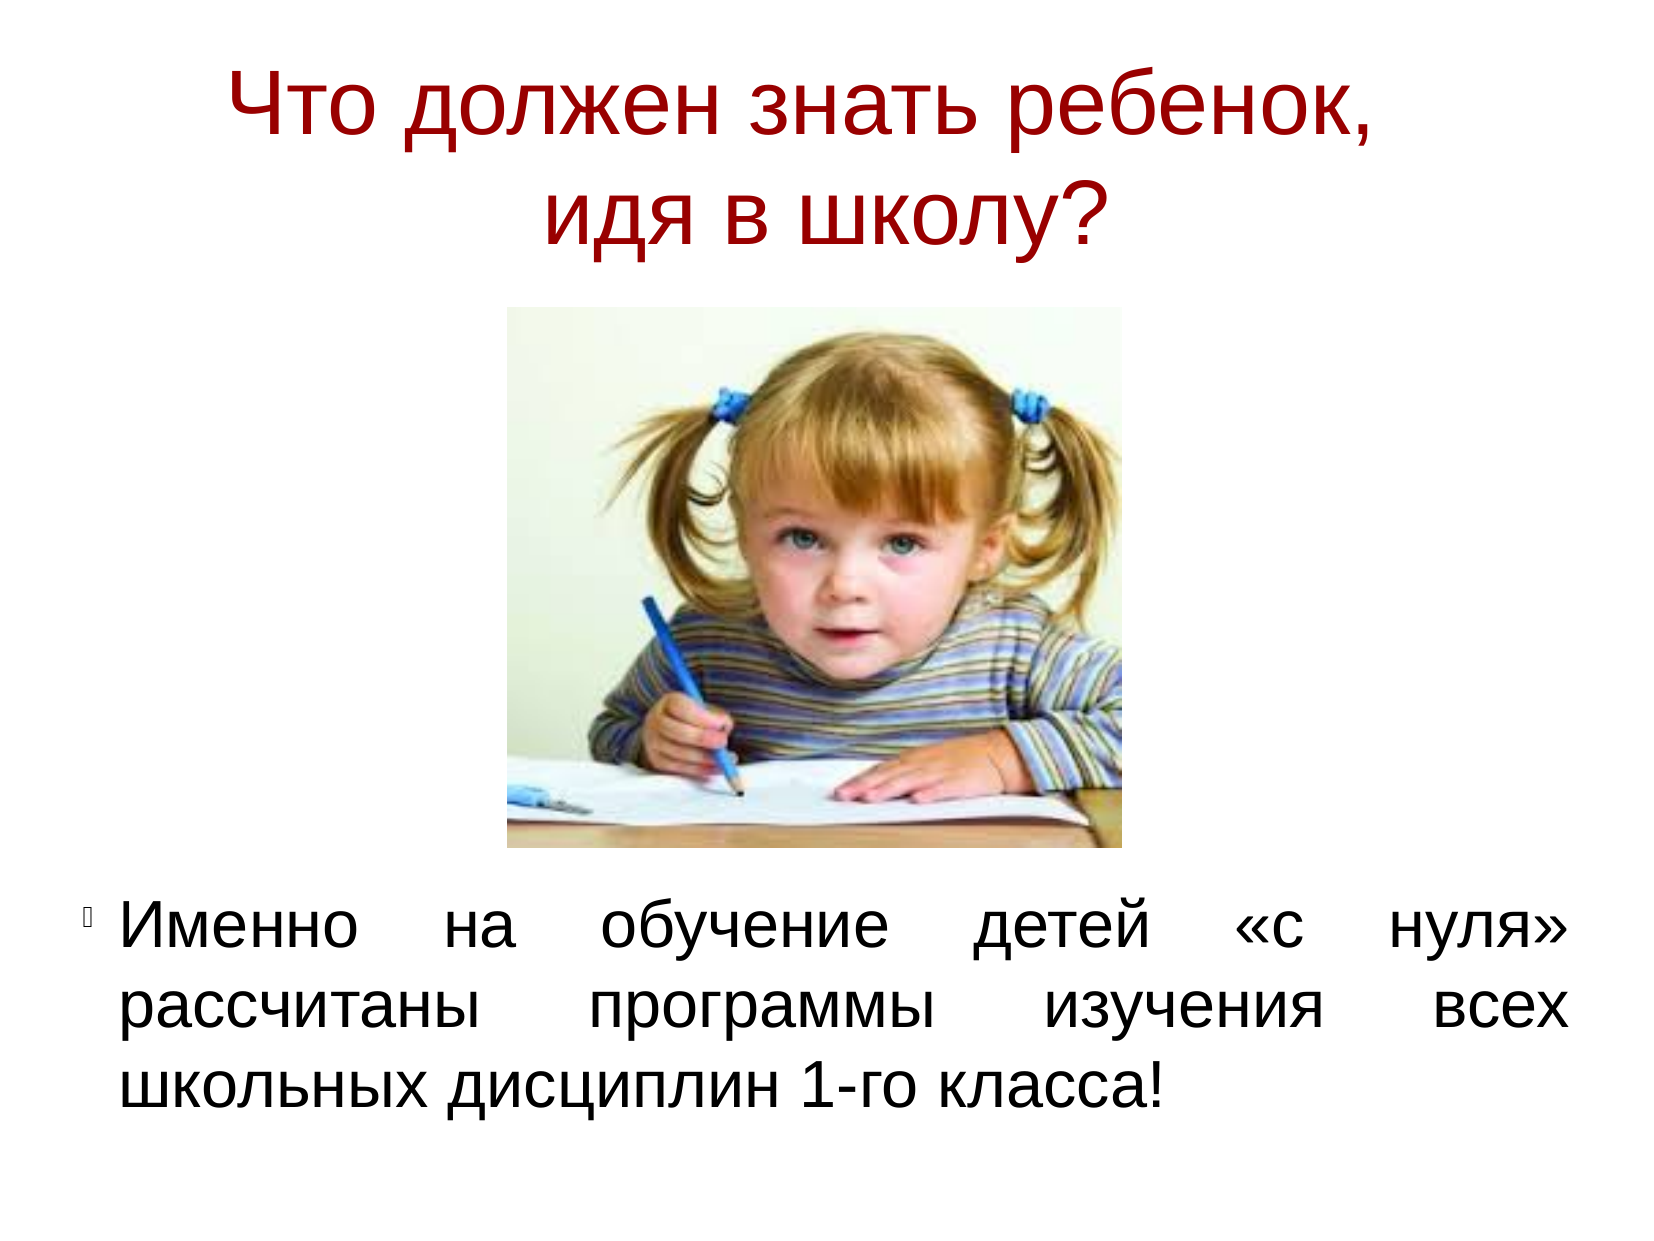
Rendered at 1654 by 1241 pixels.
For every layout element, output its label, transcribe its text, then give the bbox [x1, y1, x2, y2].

text_box Именно на обучение детей «с нуля» рассчитаны программы изучения всех школьных дисциплин 1-го класса! [82, 880, 1571, 1122]
text_box Что должен знать ребенок, идя в школу? [82, 49, 1571, 257]
picture [507, 306, 1123, 848]
